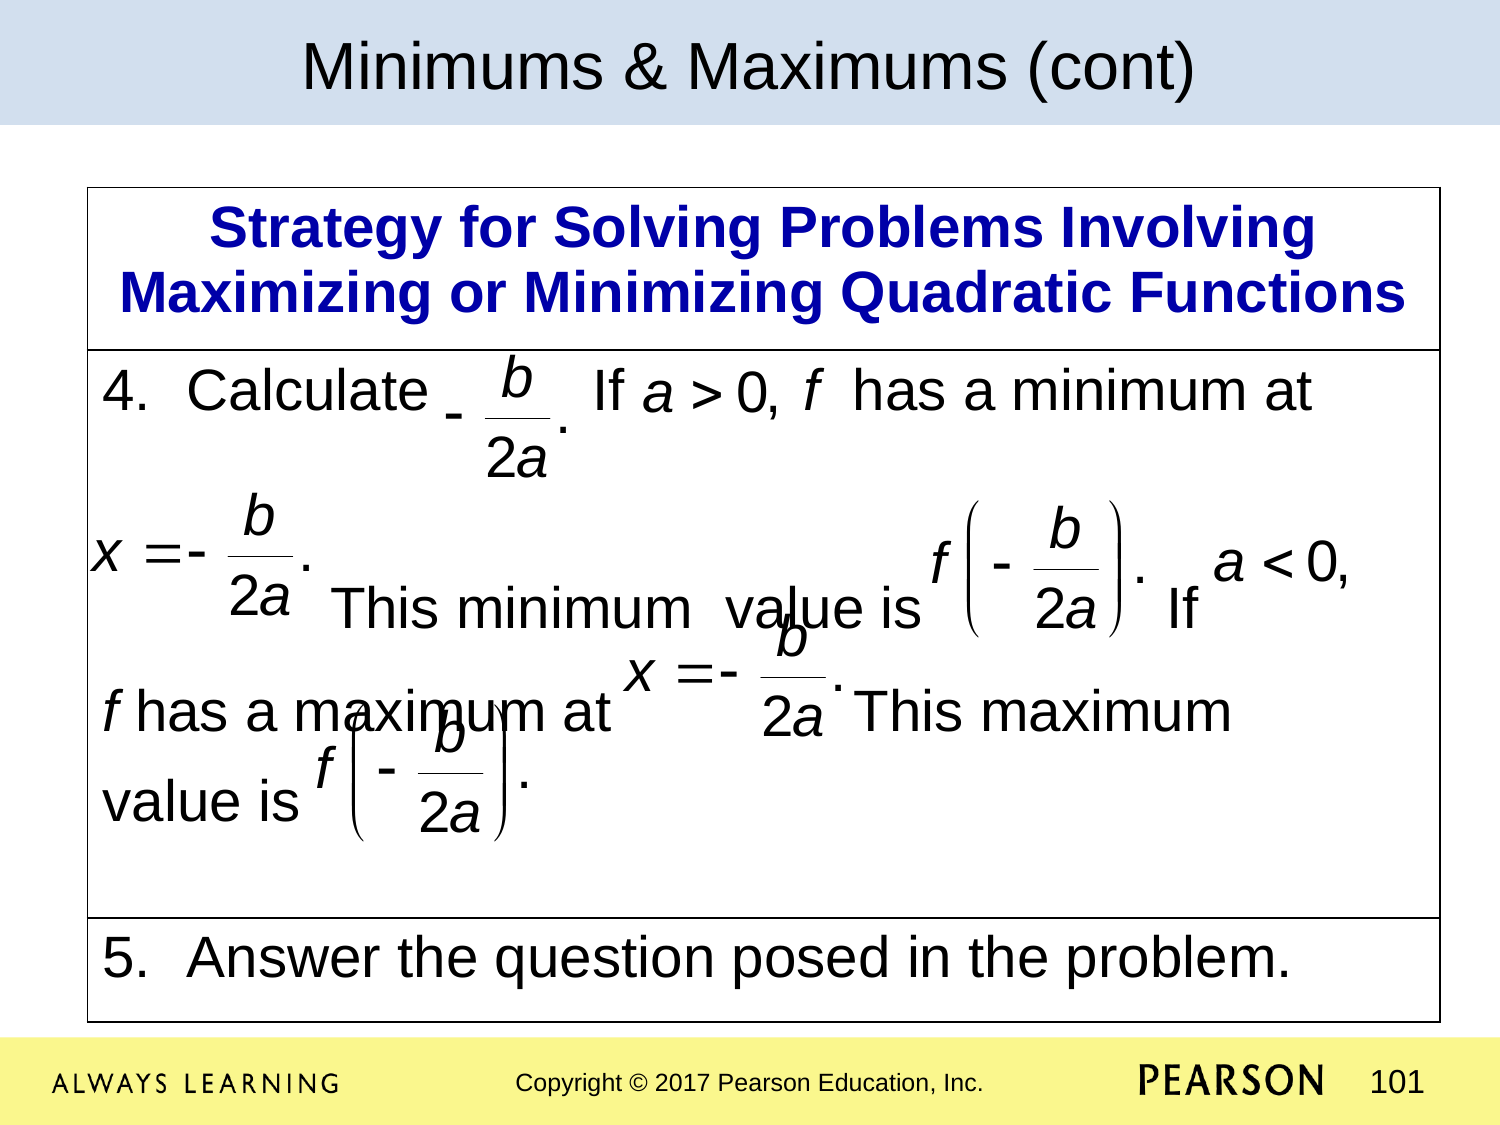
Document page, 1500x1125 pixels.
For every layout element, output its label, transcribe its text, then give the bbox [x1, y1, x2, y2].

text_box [440, 345, 573, 484]
table_cell Answer the question posed in the problem. [88, 919, 1439, 1021]
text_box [87, 483, 316, 622]
table_cell Calculate If f has a minimum at This minimum value is If f has a maximum at This maximum value is [88, 351, 1439, 917]
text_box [313, 698, 533, 849]
table_header Strategy for Solving Problems Involving Maximizing or Minimizing Quadratic Functions [88, 188, 1439, 349]
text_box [640, 364, 782, 426]
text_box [1212, 533, 1353, 595]
picture [51, 1072, 338, 1094]
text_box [620, 604, 848, 743]
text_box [928, 494, 1149, 645]
picture [1137, 1062, 1325, 1097]
